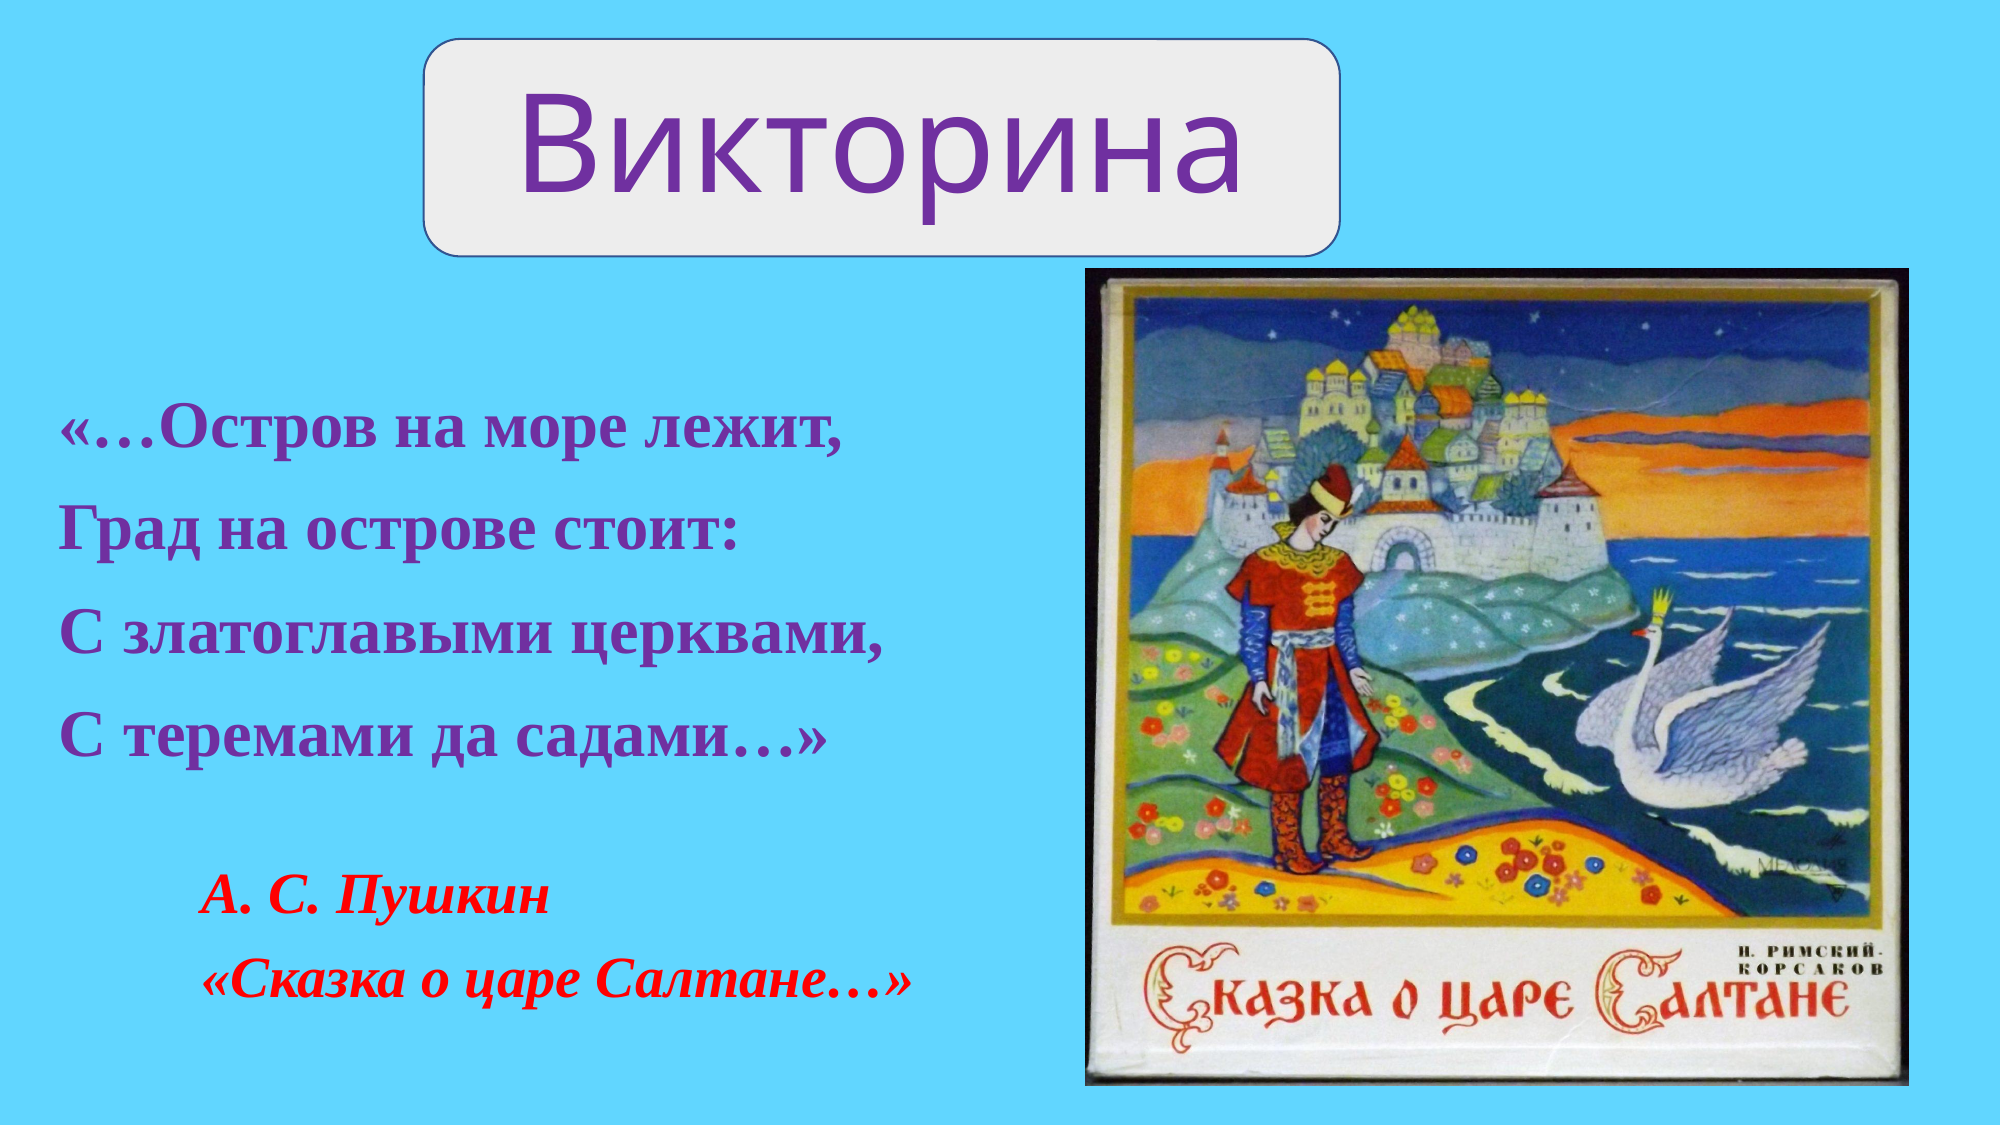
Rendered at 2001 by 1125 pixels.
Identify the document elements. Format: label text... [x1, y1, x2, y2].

text_box Викторина [422, 37, 1341, 258]
picture [1084, 268, 1909, 1086]
list А. С. Пушкин «Сказка о царе Салтане…» [186, 855, 1037, 1025]
list «…Остров на море лежит, Град на острове стоит: С златоглавыми церквами, С теремами да садами…» [43, 422, 988, 940]
